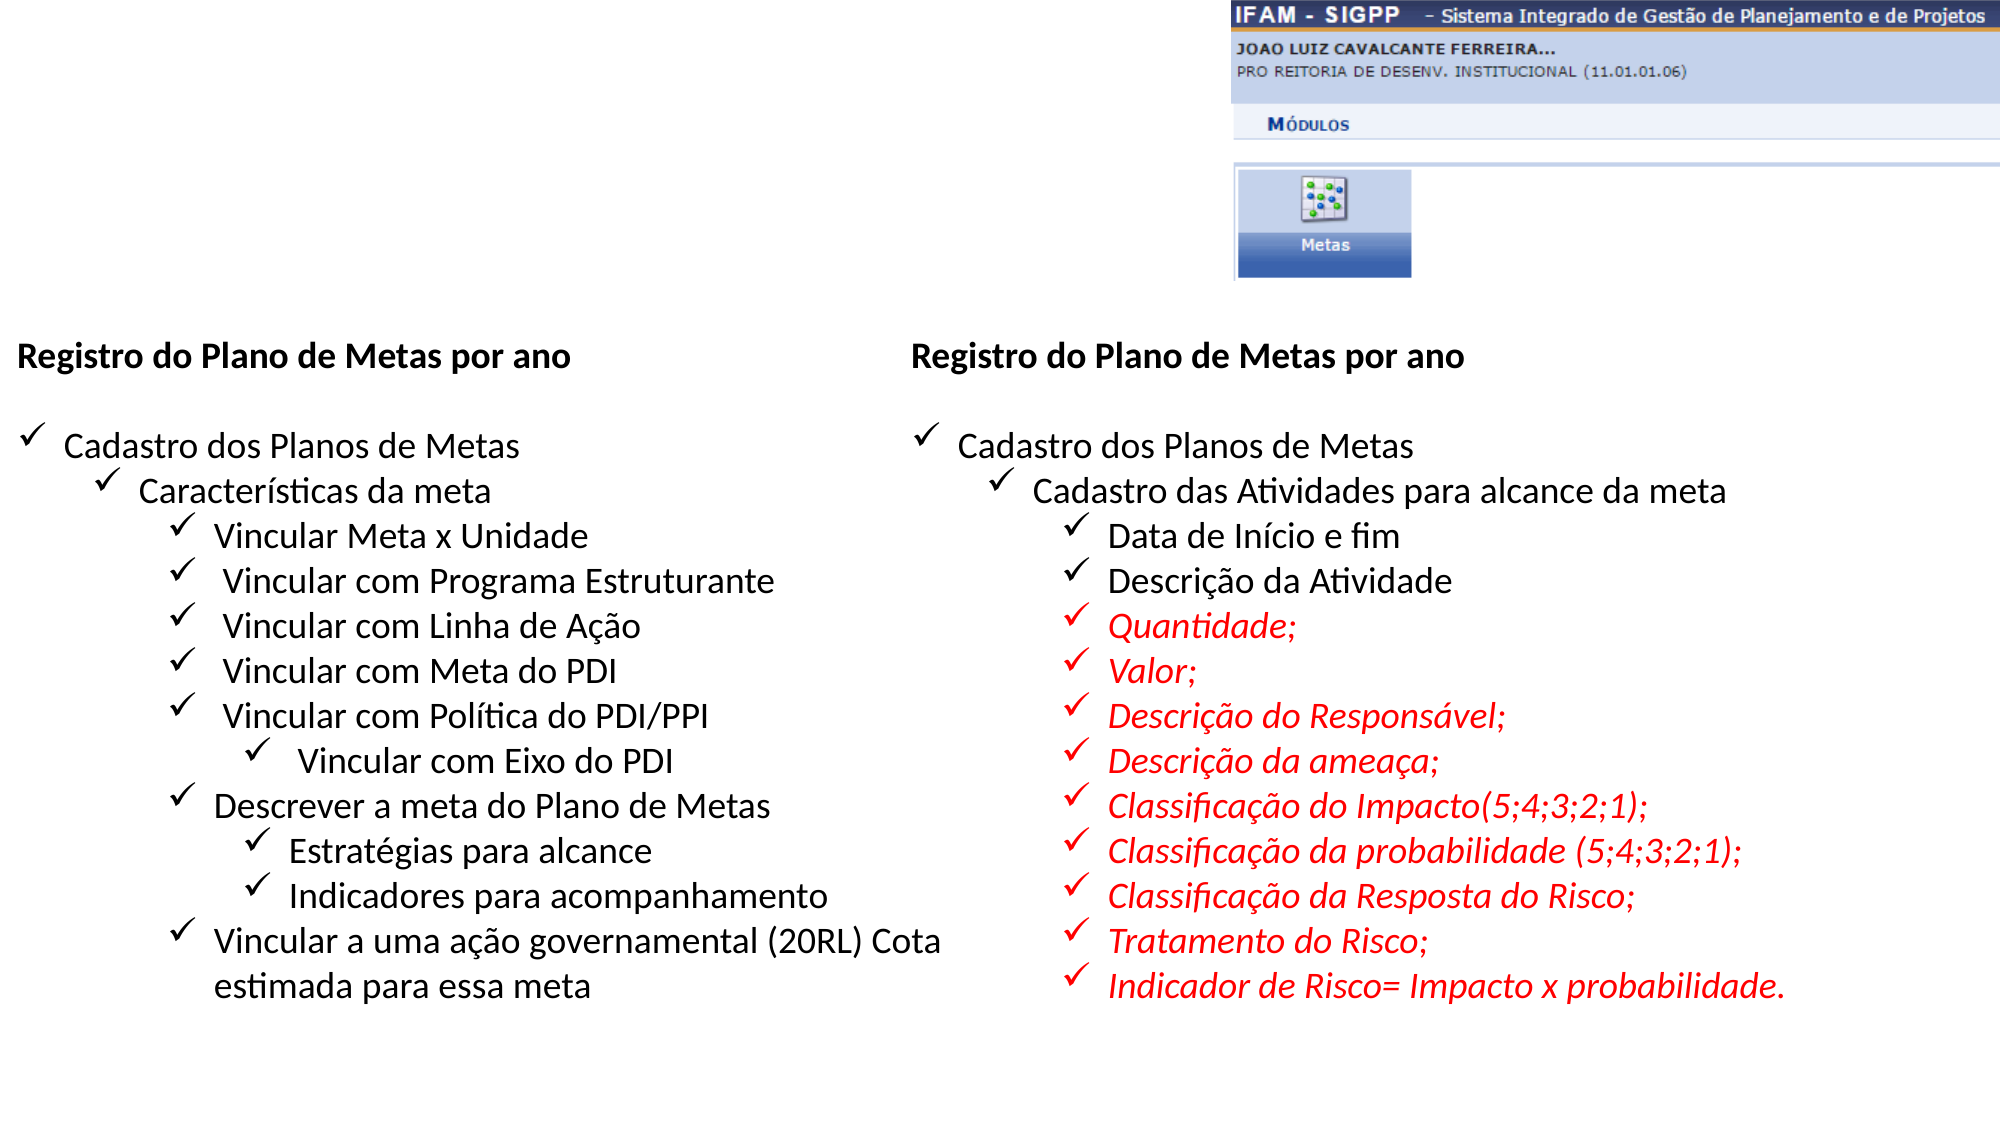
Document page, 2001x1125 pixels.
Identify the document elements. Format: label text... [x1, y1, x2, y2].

picture [1231, 0, 2000, 281]
text_box Registro do Plano de Metas por ano Cadastro dos Planos de Metas Características da meta Vincular Meta x Unidade Vincular com Programa Estruturante Vincular com Linha de Ação Vincular com Meta do PDI Vincular com Política do PDI/PPI Vincular com Eixo do PDI Descrever a meta do Plano de Metas Estratégias para alcance Indicadores para acompanhamento Vincular a uma ação governamental (20RL) Cota estimada para essa meta [2, 323, 896, 1103]
text_box Registro do Plano de Metas por ano Cadastro dos Planos de Metas Cadastro das Atividades para alcance da meta Data de Início e fim Descrição da Atividade Quantidade; Valor; Descrição do Responsável; Descrição da ameaça; Classificação do Impacto(5;4;3;2;1); Classificação da probabilidade (5;4;3;2;1); Classificação da Resposta do Risco; Tratamento do Risco; Indicador de Risco= Impacto x probabilidade. [896, 323, 1880, 1103]
